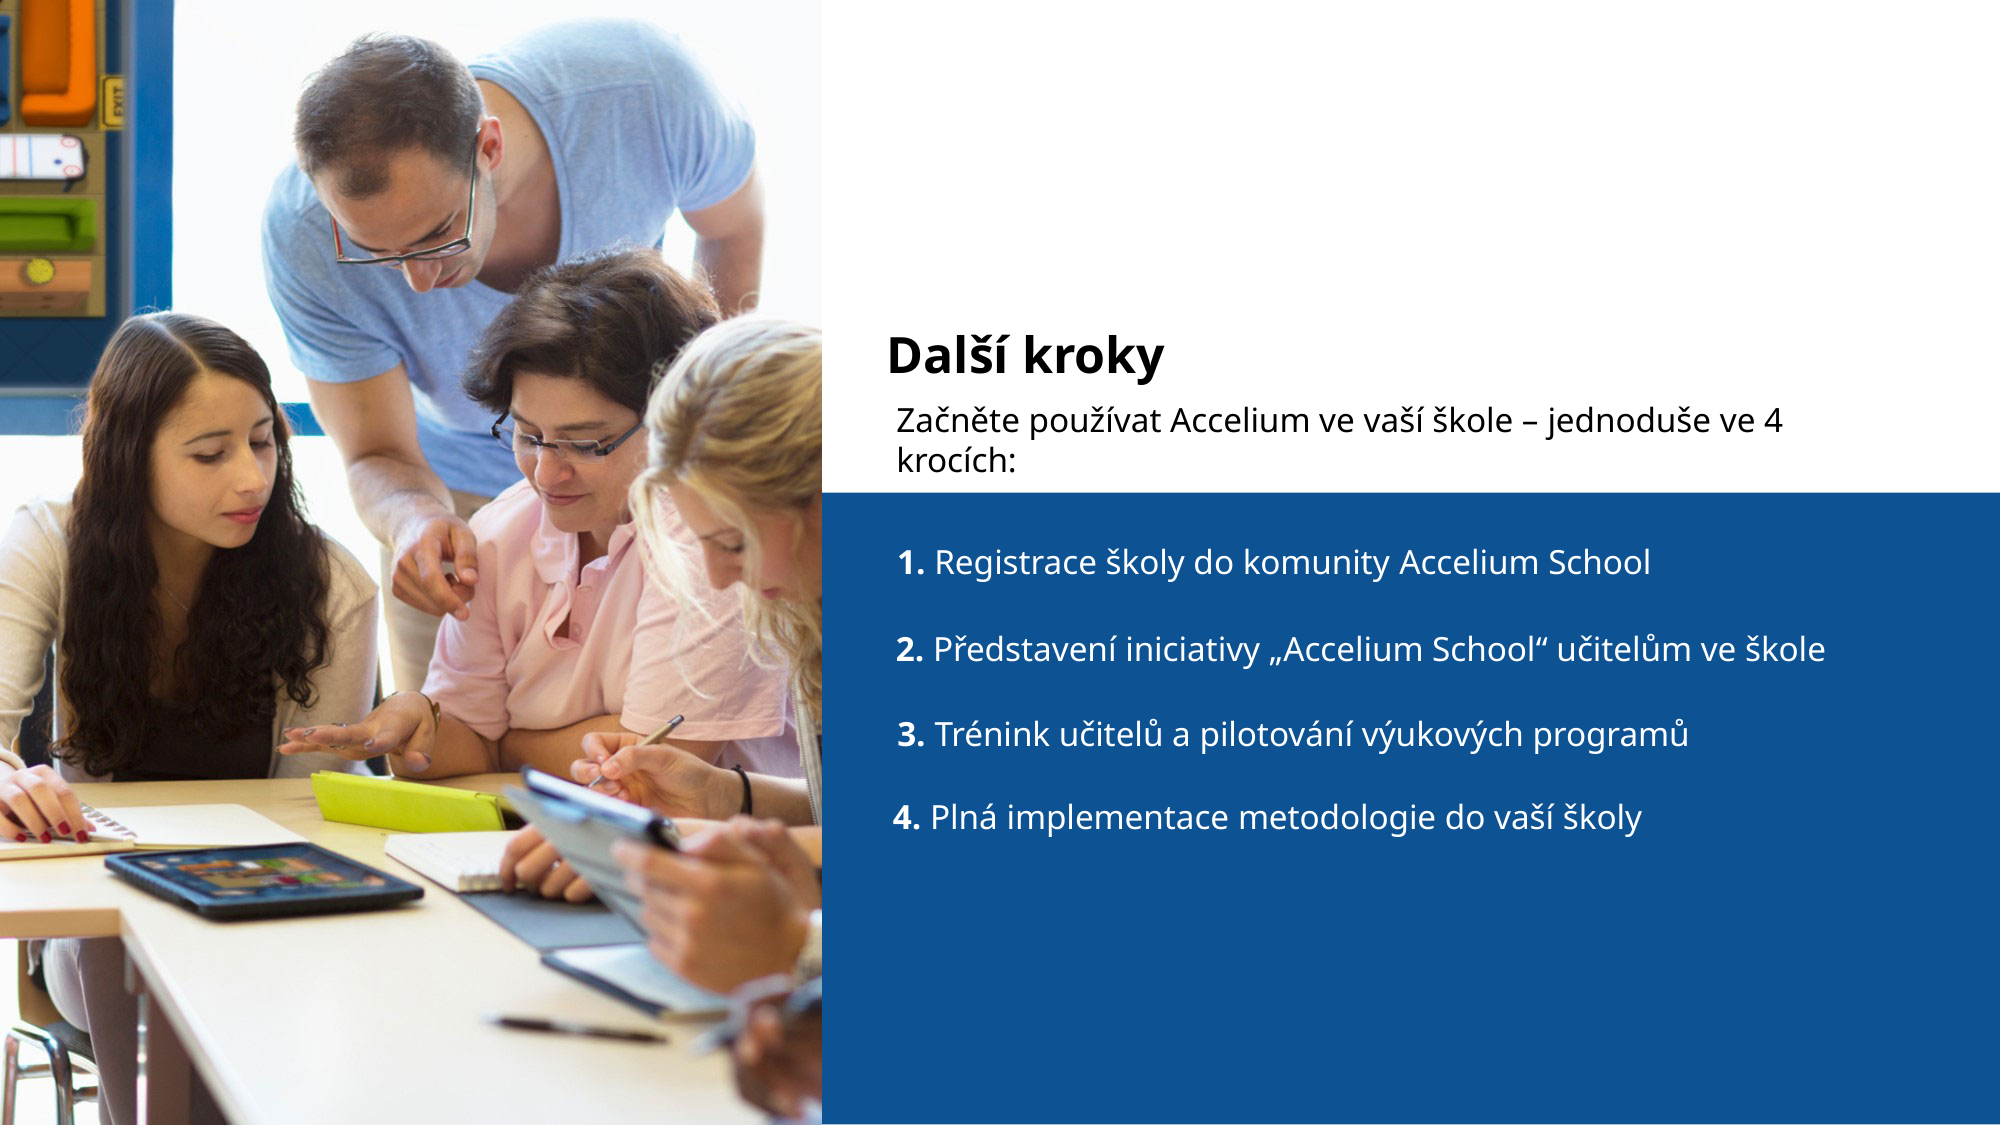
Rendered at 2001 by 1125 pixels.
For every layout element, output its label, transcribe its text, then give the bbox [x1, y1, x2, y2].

text_box Začněte používat Accelium ve vaší škole – jednoduše ve 4 krocích: [881, 391, 1907, 487]
text_box [822, 492, 2000, 1125]
text_box 4. Plná implementace metodologie do vaší školy [878, 788, 1879, 844]
text_box Další kroky [871, 316, 1181, 392]
text_box 3. Trénink učitelů a pilotování výukových programů [882, 705, 1883, 760]
text_box 1. Registrace školy do komunity Accelium School [882, 533, 1778, 589]
text_box 2. Představení iniciativy „Accelium School“ učitelům ve škole [881, 621, 1936, 676]
picture [0, 0, 822, 1125]
